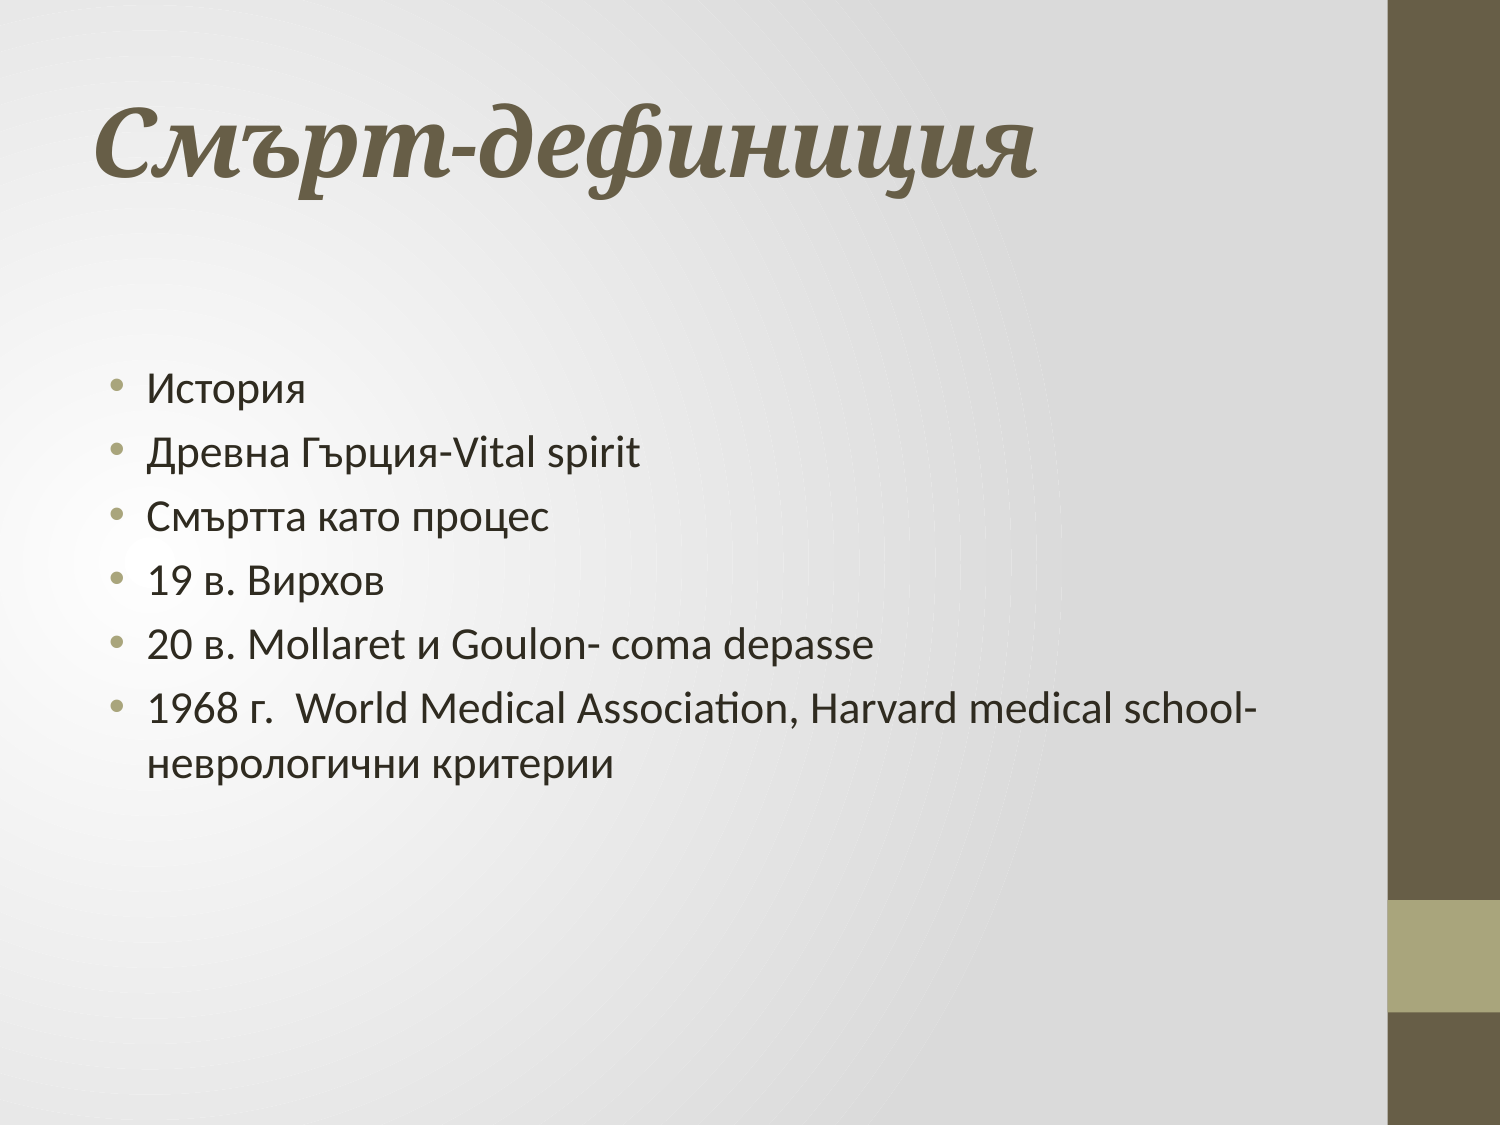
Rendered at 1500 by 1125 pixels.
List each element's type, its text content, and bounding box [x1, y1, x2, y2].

title Смърт-дефиниция [75, 45, 1325, 233]
list История Древна Гърция-Vital spirit Смъртта като процес 19 в. Вирхов 20 в. Mollaret и Goulon- coma depasse 1968 г. World Medical Association, Harvard medical school- неврологични критерии [75, 350, 1325, 1050]
